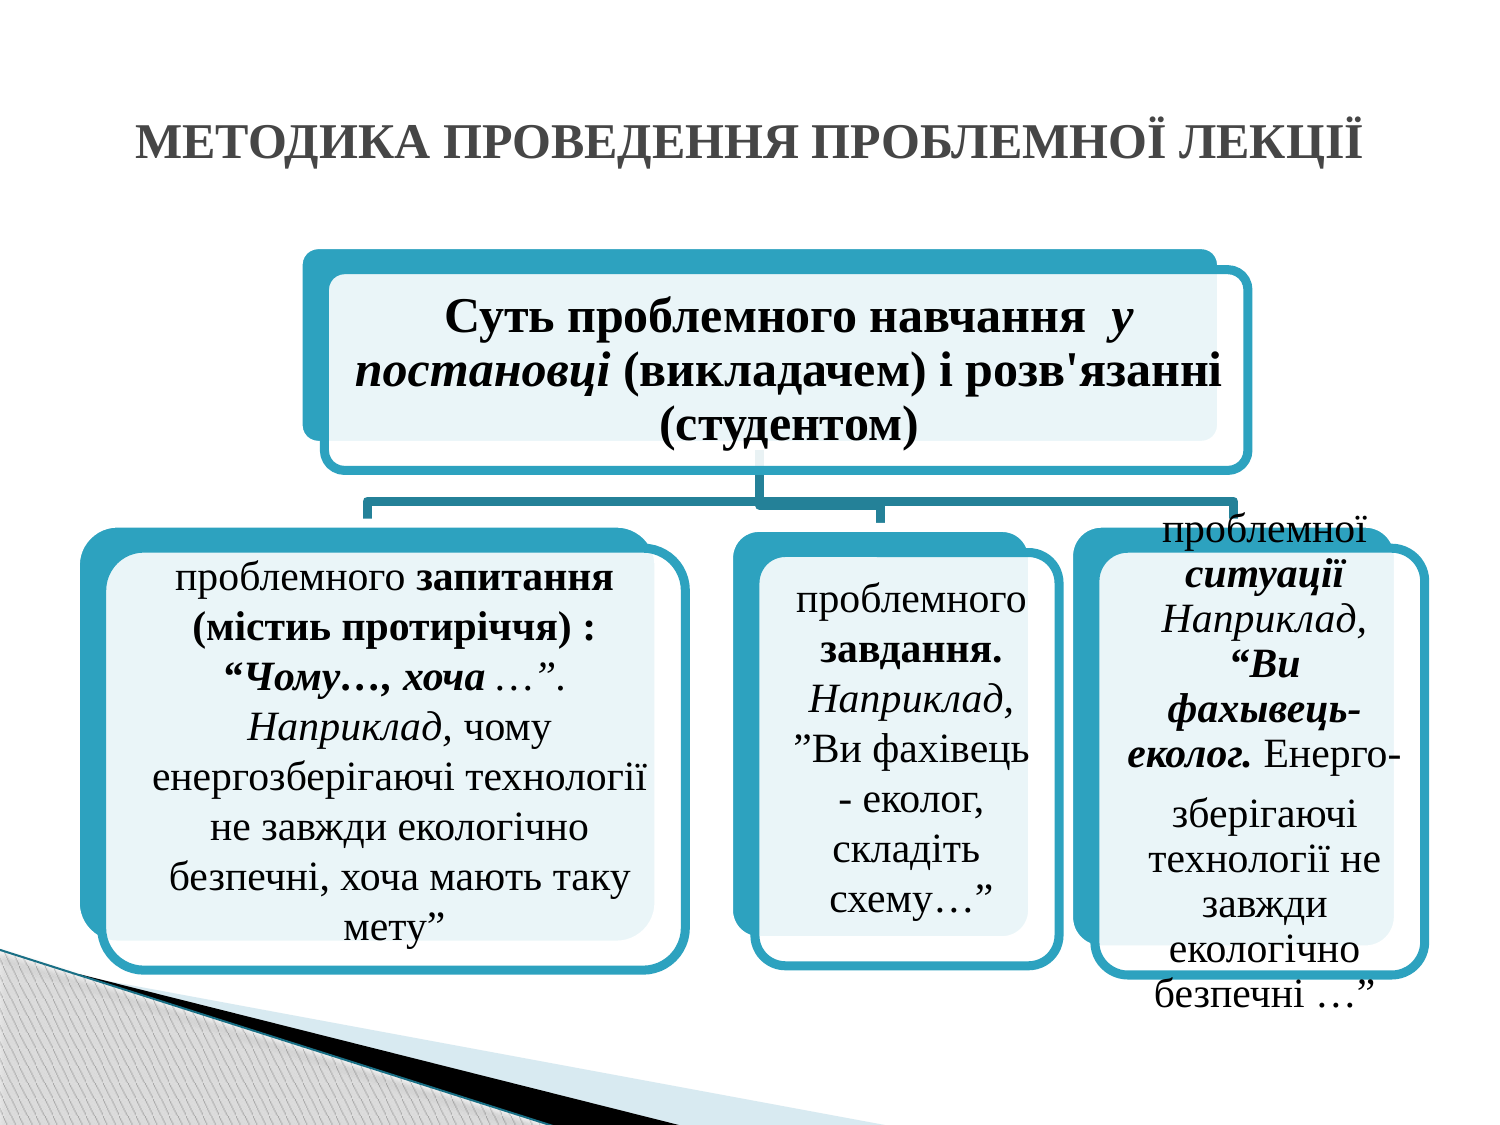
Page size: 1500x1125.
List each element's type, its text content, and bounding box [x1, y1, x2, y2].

title Методика проведення проблемної лекції [75, 45, 1425, 233]
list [74, 242, 1426, 986]
